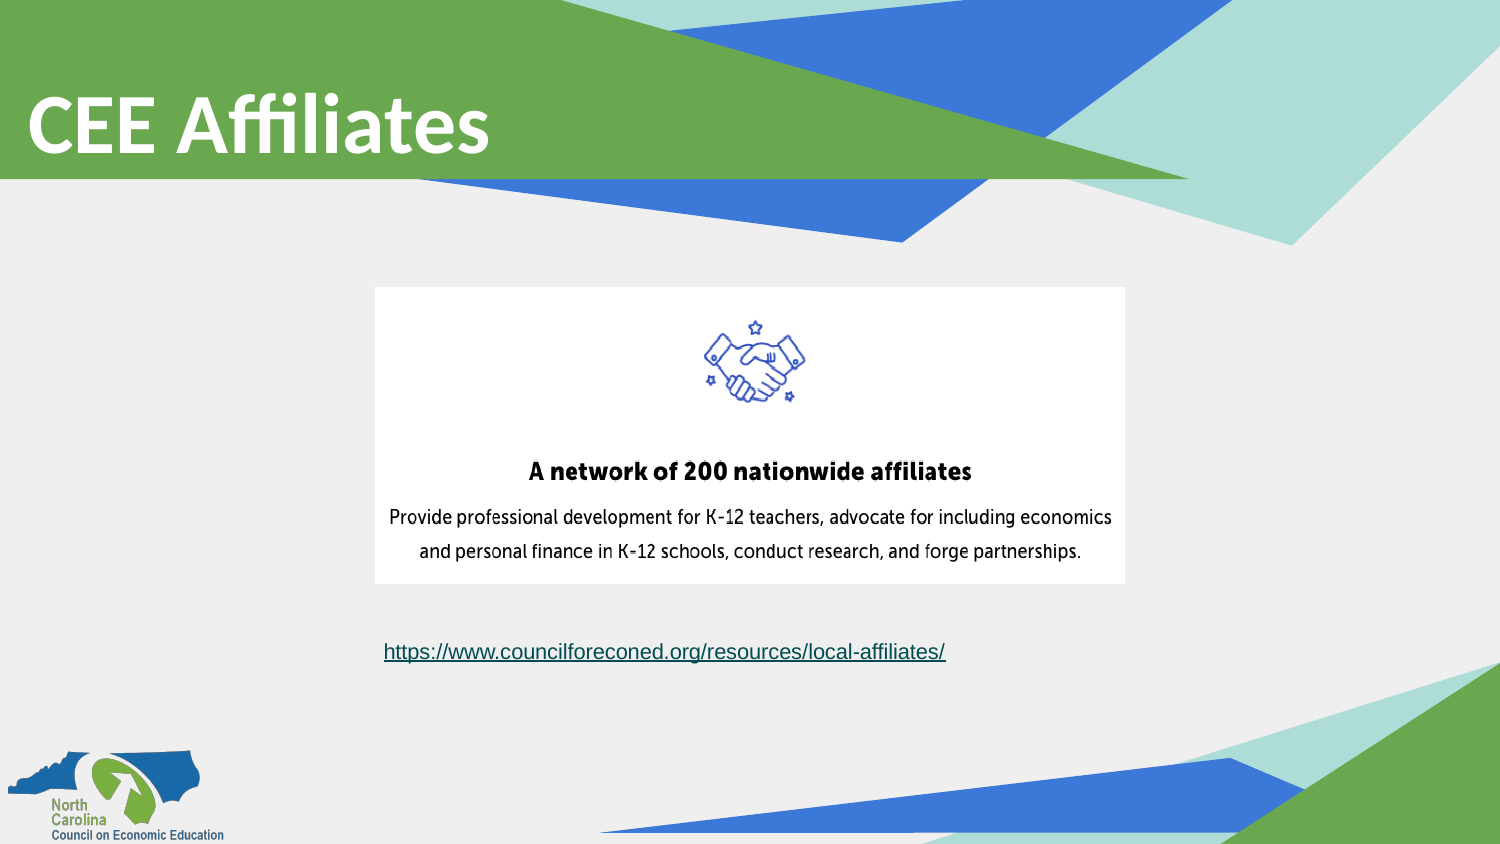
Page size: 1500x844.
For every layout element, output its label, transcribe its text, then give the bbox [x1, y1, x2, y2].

picture [374, 287, 1126, 584]
text_box https://www.councilforeconed.org/resources/local-affiliates/ [372, 631, 1128, 696]
title CEE Affiliates [13, 52, 1026, 193]
picture [4, 746, 231, 844]
